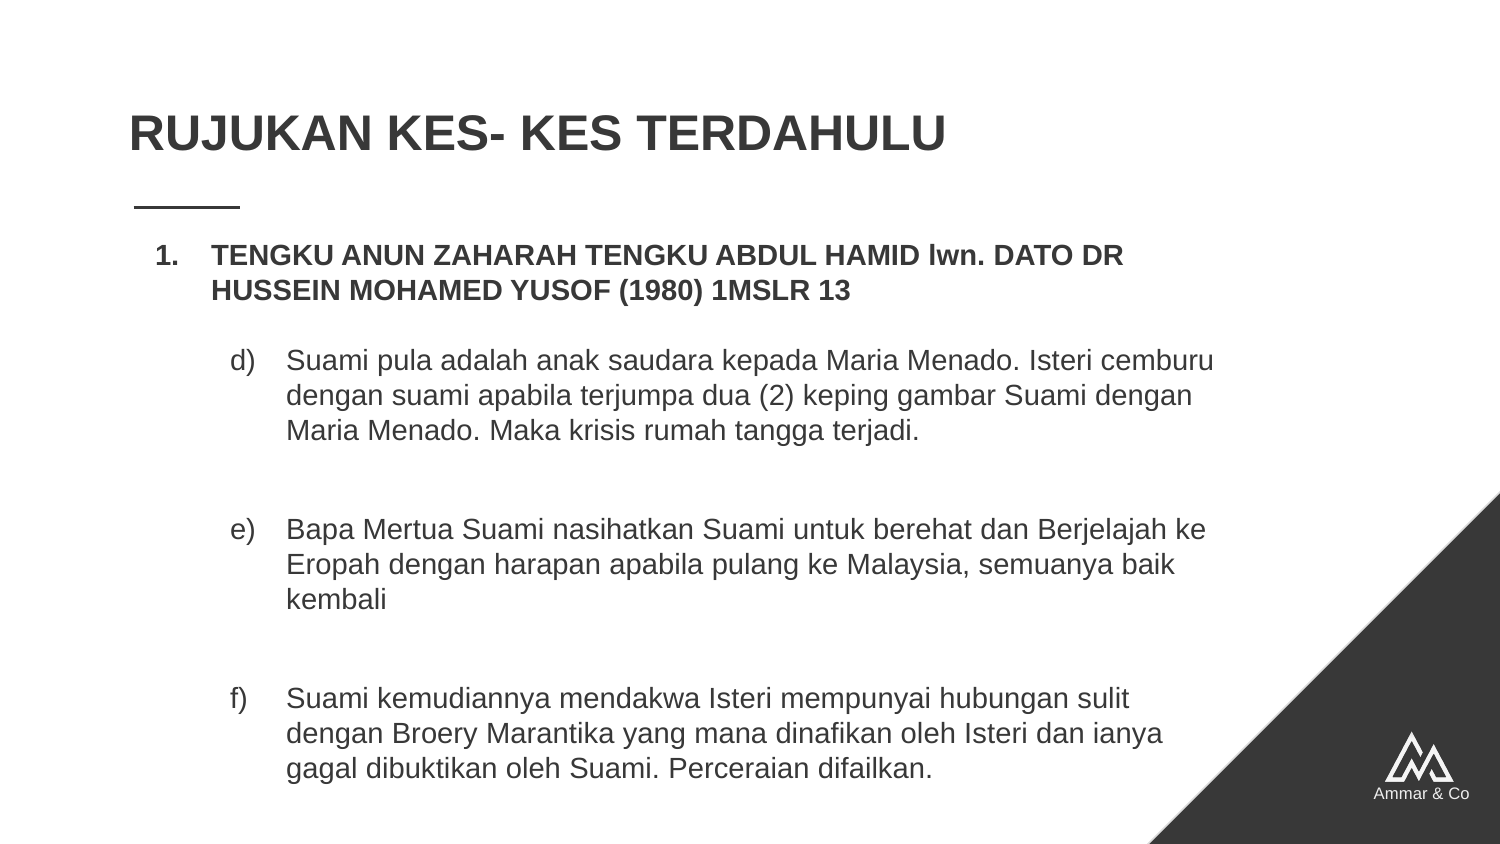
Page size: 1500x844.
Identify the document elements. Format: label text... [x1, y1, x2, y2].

title RUJUKAN KES- KES TERDAHULU [113, 85, 1431, 172]
picture [1380, 725, 1458, 787]
text_box Ammar & Co [1359, 775, 1492, 810]
list TENGKU ANUN ZAHARAH TENGKU ABDUL HAMID lwn. DATO DR HUSSEIN MOHAMED YUSOF (1980) 1MSLR 13 Suami pula adalah anak saudara kepada Maria Menado. Isteri cemburu dengan suami apabila terjumpa dua (2) keping gambar Suami dengan Maria Menado. Maka krisis rumah tangga terjadi. Bapa Mertua Suami nasihatkan Suami untuk berehat dan Berjelajah ke Eropah dengan harapan apabila pulang ke Malaysia, semuanya baik kembali Suami kemudiannya mendakwa Isteri mempunyai hubungan sulit dengan Broery Marantika yang mana dinafikan oleh Isteri dan ianya gagal dibuktikan oleh Suami. Perceraian difailkan. Suami pada masa sama telah berkahwin dengan Maria Menado [116, 221, 1240, 756]
